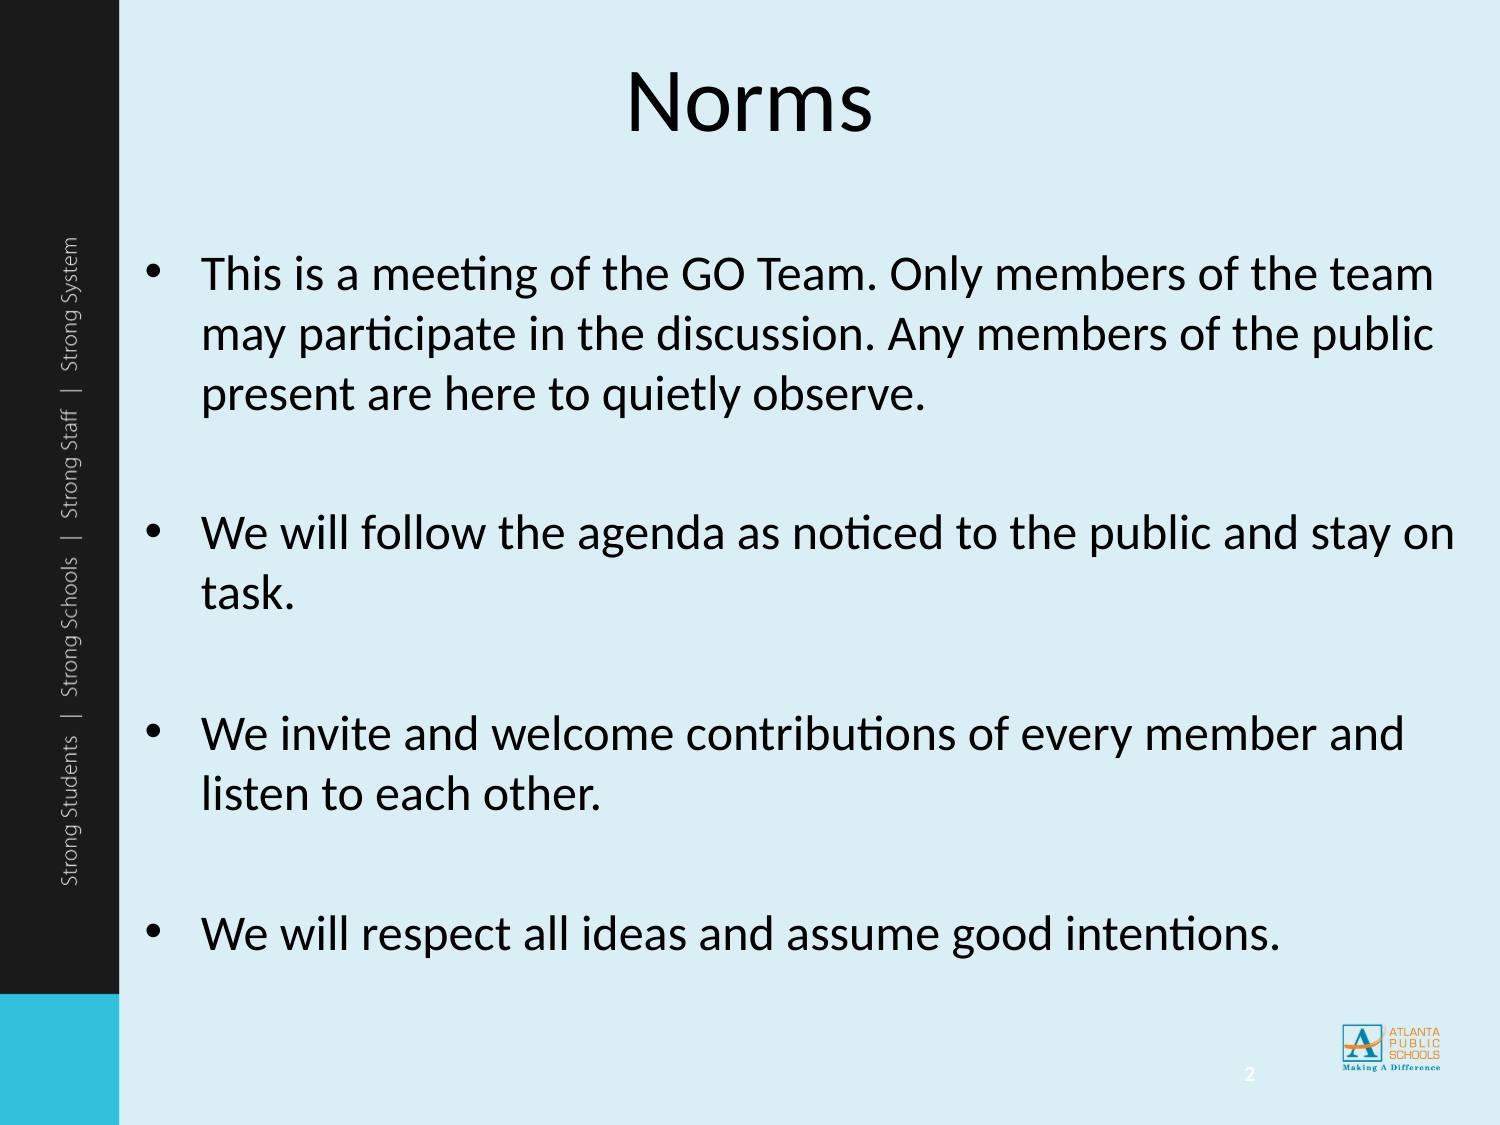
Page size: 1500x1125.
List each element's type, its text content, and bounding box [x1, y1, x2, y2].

slide_number ‹#› [1074, 1042, 1425, 1103]
title Norms [75, 1, 1425, 189]
list This is a meeting of the GO Team. Only members of the team may participate in the discussion. Any members of the public present are here to quietly observe. We will follow the agenda as noticed to the public and stay on task. We invite and welcome contributions of every member and listen to each other. We will respect all ideas and assume good intentions. [129, 232, 1480, 975]
picture [0, 0, 1500, 1125]
